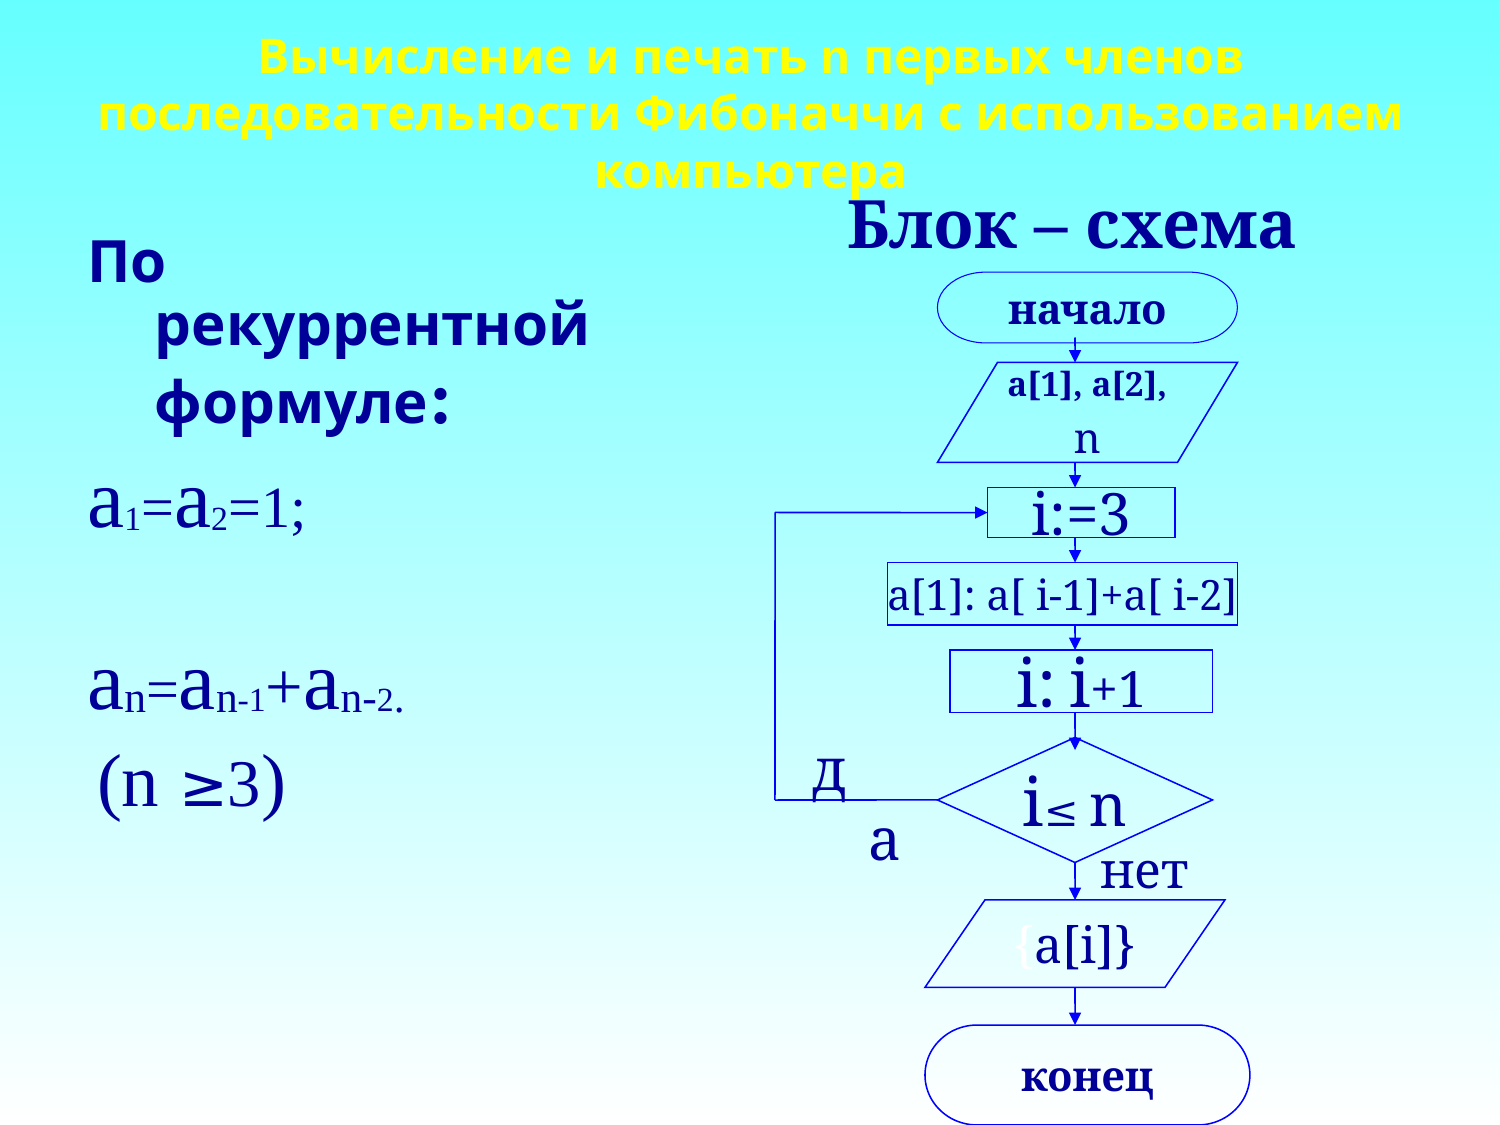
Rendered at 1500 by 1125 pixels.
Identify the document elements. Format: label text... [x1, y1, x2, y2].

list По рекуррентной формуле: a1=a2=1; an=an-1+an-2. (n ≥3) [49, 224, 626, 1038]
text_box i: i+1 [950, 649, 1213, 713]
text_box {a[i]} [1200, 899, 1225, 934]
text_box [1068, 624, 1082, 650]
text_box конец [924, 1025, 1250, 1125]
text_box [1068, 862, 1082, 901]
text_box a[1]: a[ i-1]+a[ i-2] [887, 562, 1238, 625]
text_box i≤ n [937, 740, 1213, 863]
text_box {a[i]} [924, 899, 1166, 988]
text_box [1068, 712, 1082, 751]
text_box [1068, 462, 1082, 488]
text_box a[1], a[2], n [937, 362, 1238, 463]
text_box [1068, 337, 1082, 363]
text_box да [812, 724, 875, 880]
title Вычисление и печать n первых членов последовательности Фибоначчи с использованием компьютера [1, 17, 1500, 206]
text_box [774, 506, 988, 519]
text_box нет [1100, 837, 1200, 986]
text_box [1068, 987, 1082, 1025]
text_box Блок – схема [846, 174, 1411, 270]
text_box [1068, 537, 1082, 563]
text_box начало [937, 272, 1238, 343]
text_box i:=3 [987, 487, 1176, 538]
